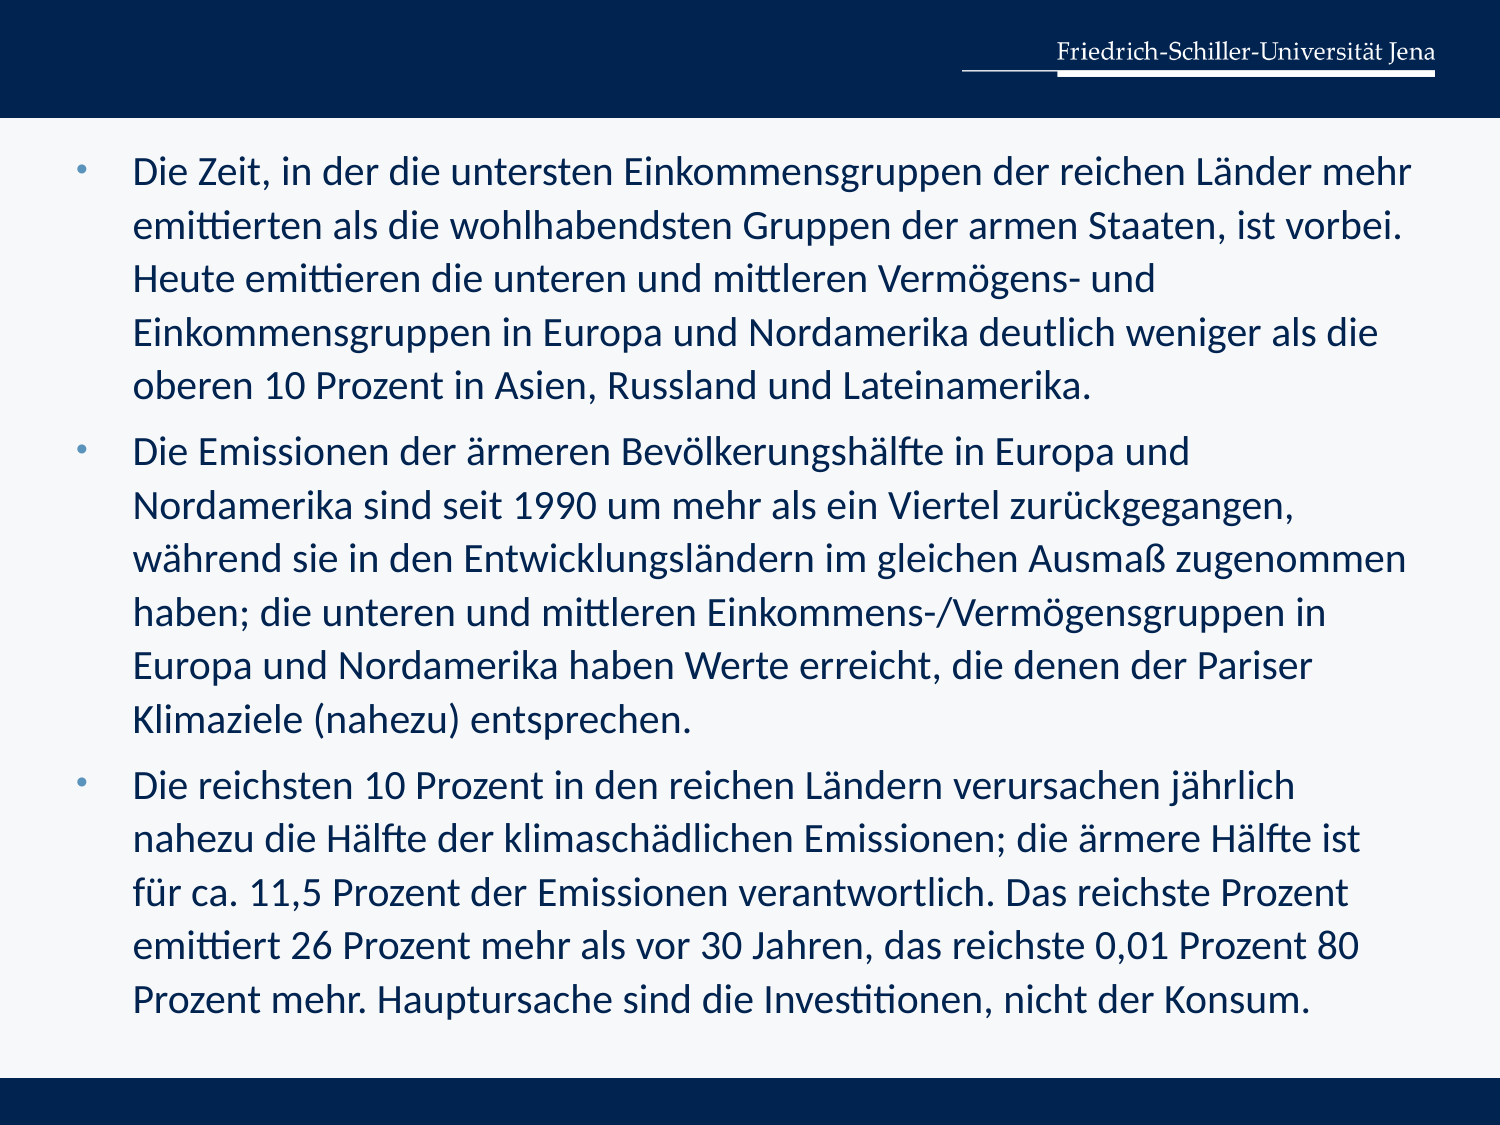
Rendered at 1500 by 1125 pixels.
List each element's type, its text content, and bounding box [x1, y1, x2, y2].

list Die Zeit, in der die untersten Einkommensgruppen der reichen Länder mehr emittierten als die wohlhabendsten Gruppen der armen Staaten, ist vorbei. Heute emittieren die unteren und mittleren Vermögens- und Einkommensgruppen in Europa und Nordamerika deutlich weniger als die oberen 10 Prozent in Asien, Russland und Lateinamerika. Die Emissionen der ärmeren Bevölkerungshälfte in Europa und Nordamerika sind seit 1990 um mehr als ein Viertel zurückgegangen, während sie in den Entwicklungsländern im gleichen Ausmaß zugenommen haben; die unteren und mittleren Einkommens-/Vermögensgruppen in Europa und Nordamerika haben Werte erreicht, die denen der Pariser Klimaziele (nahezu) entsprechen. Die reichsten 10 Prozent in den reichen Ländern verursachen jährlich nahezu die Hälfte der klimaschädlichen Emissionen; die ärmere Hälfte ist für ca. 11,5 Prozent der Emissionen verantwortlich. Das reichste Prozent emittiert 26 Prozent mehr als vor 30 Jahren, das reichste 0,01 Prozent 80 Prozent mehr. Hauptursache sind die Investitionen, nicht der Konsum. [70, 125, 1436, 1047]
